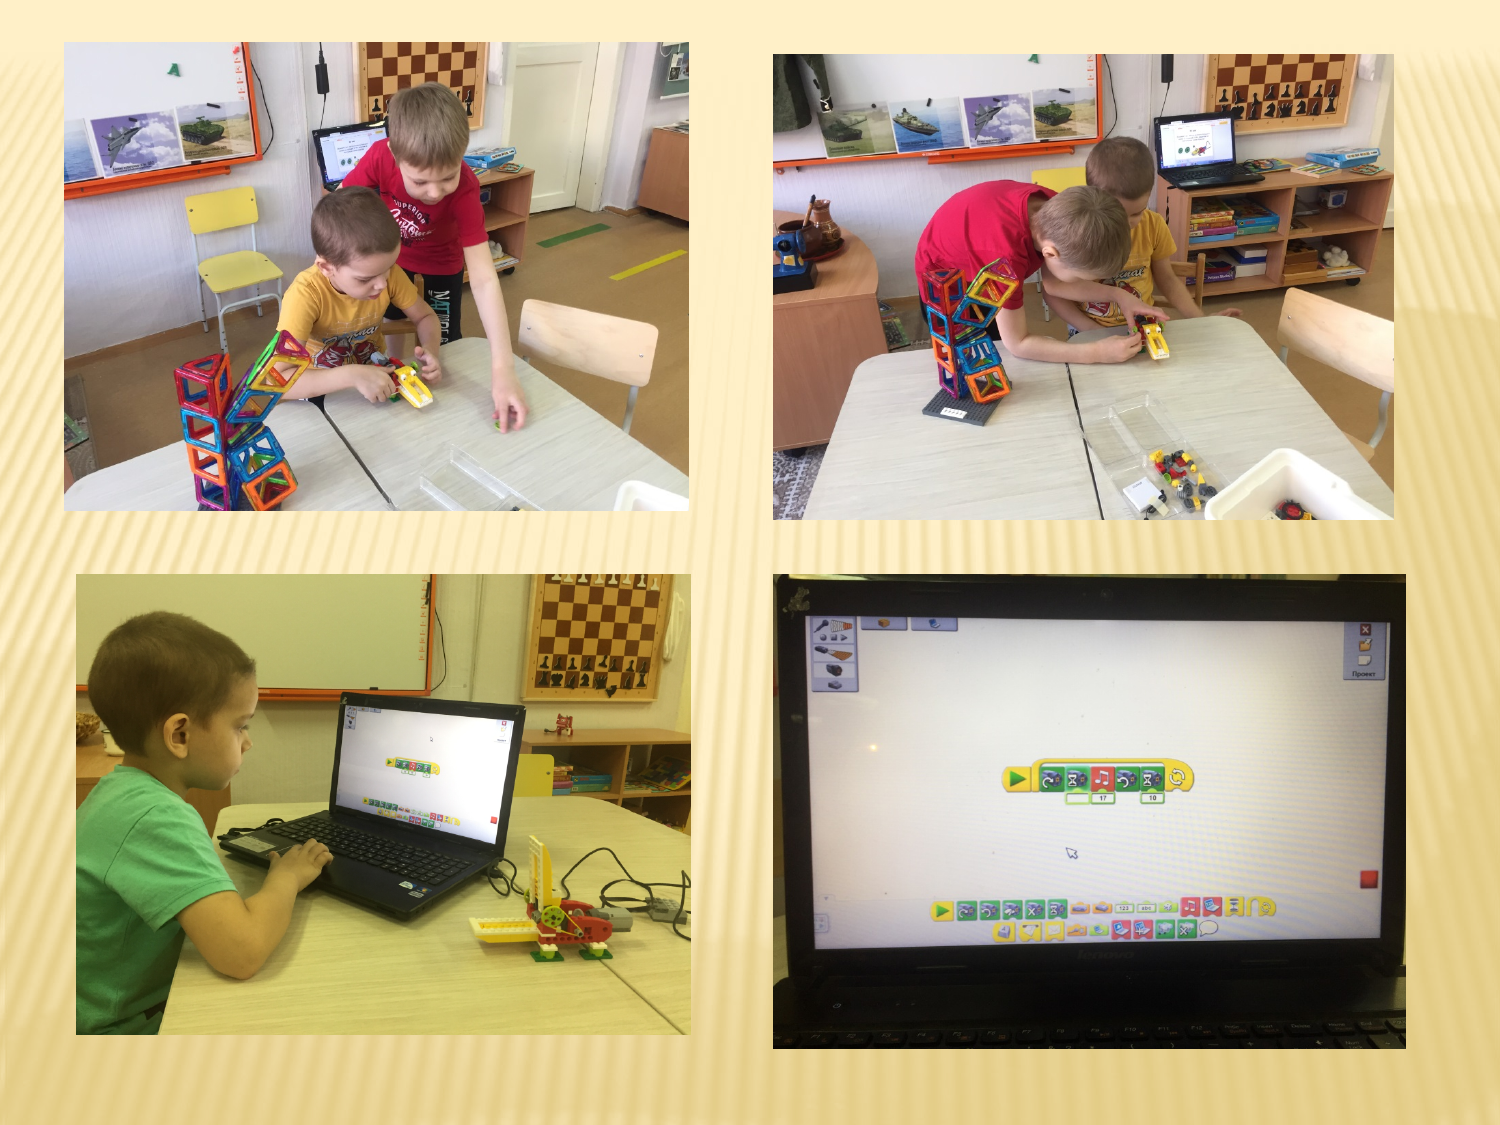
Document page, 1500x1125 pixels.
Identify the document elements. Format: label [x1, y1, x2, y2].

picture [773, 54, 1394, 520]
picture [773, 573, 1406, 1049]
picture [64, 42, 690, 512]
picture [76, 573, 692, 1036]
